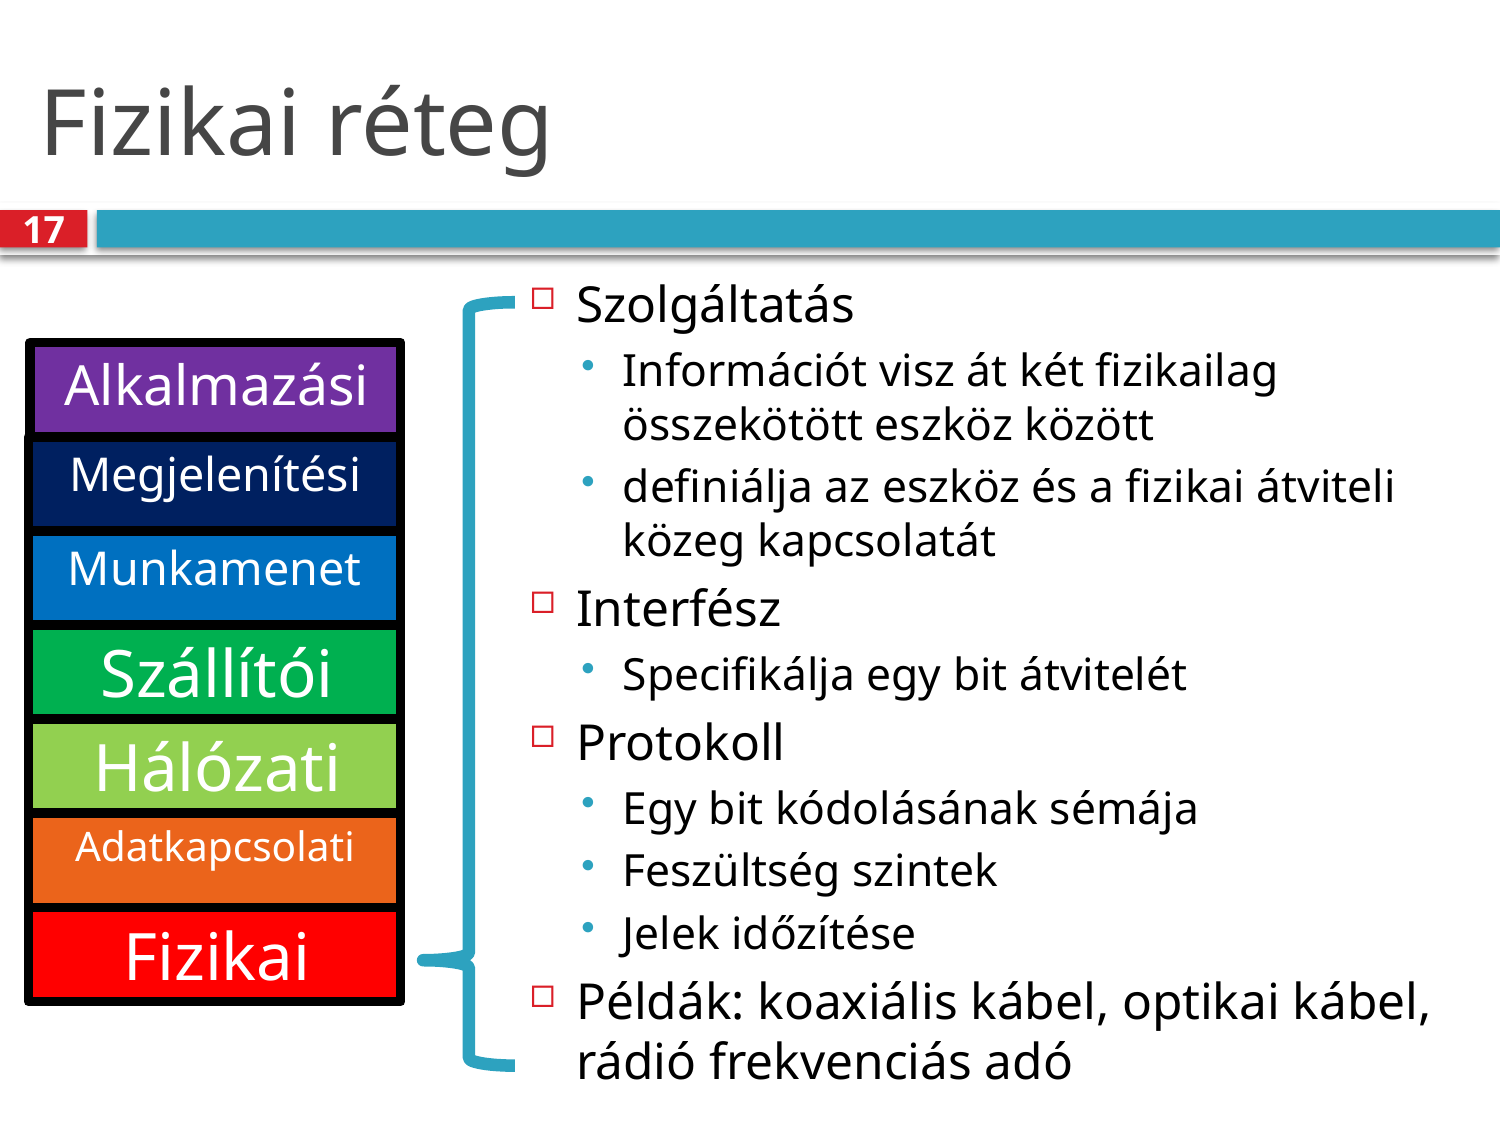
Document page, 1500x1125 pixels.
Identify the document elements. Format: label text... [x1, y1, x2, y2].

text_box [393, 717, 402, 812]
text_box [393, 906, 402, 1003]
text_box Adatkapcsolati [22, 812, 393, 906]
text_box [393, 341, 402, 435]
text_box [393, 812, 402, 906]
slide_number 17 [0, 206, 88, 257]
text_box [422, 301, 515, 1067]
list Szolgáltatás Információt visz át két fizikailag összekötött eszköz között definiálja az eszköz és a fizikai átviteli közeg kapcsolatát Interfész Specifikálja egy bit átvitelét Protokoll Egy bit kódolásának sémája Feszültség szintek Jelek időzítése Példák: koaxiális kábel, optikai kábel, rádió frekvenciás adó [514, 262, 1475, 1100]
text_box [393, 529, 402, 623]
text_box Fizikai [22, 906, 393, 1003]
text_box Alkalmazási [24, 341, 393, 435]
text_box Megjelenítési [22, 435, 393, 529]
text_box [393, 435, 402, 529]
title Fizikai réteg [24, 37, 1475, 200]
text_box Munkamenet [22, 529, 393, 623]
text_box Szállítói [22, 623, 393, 717]
text_box [393, 623, 402, 717]
text_box Hálózati [22, 717, 393, 812]
